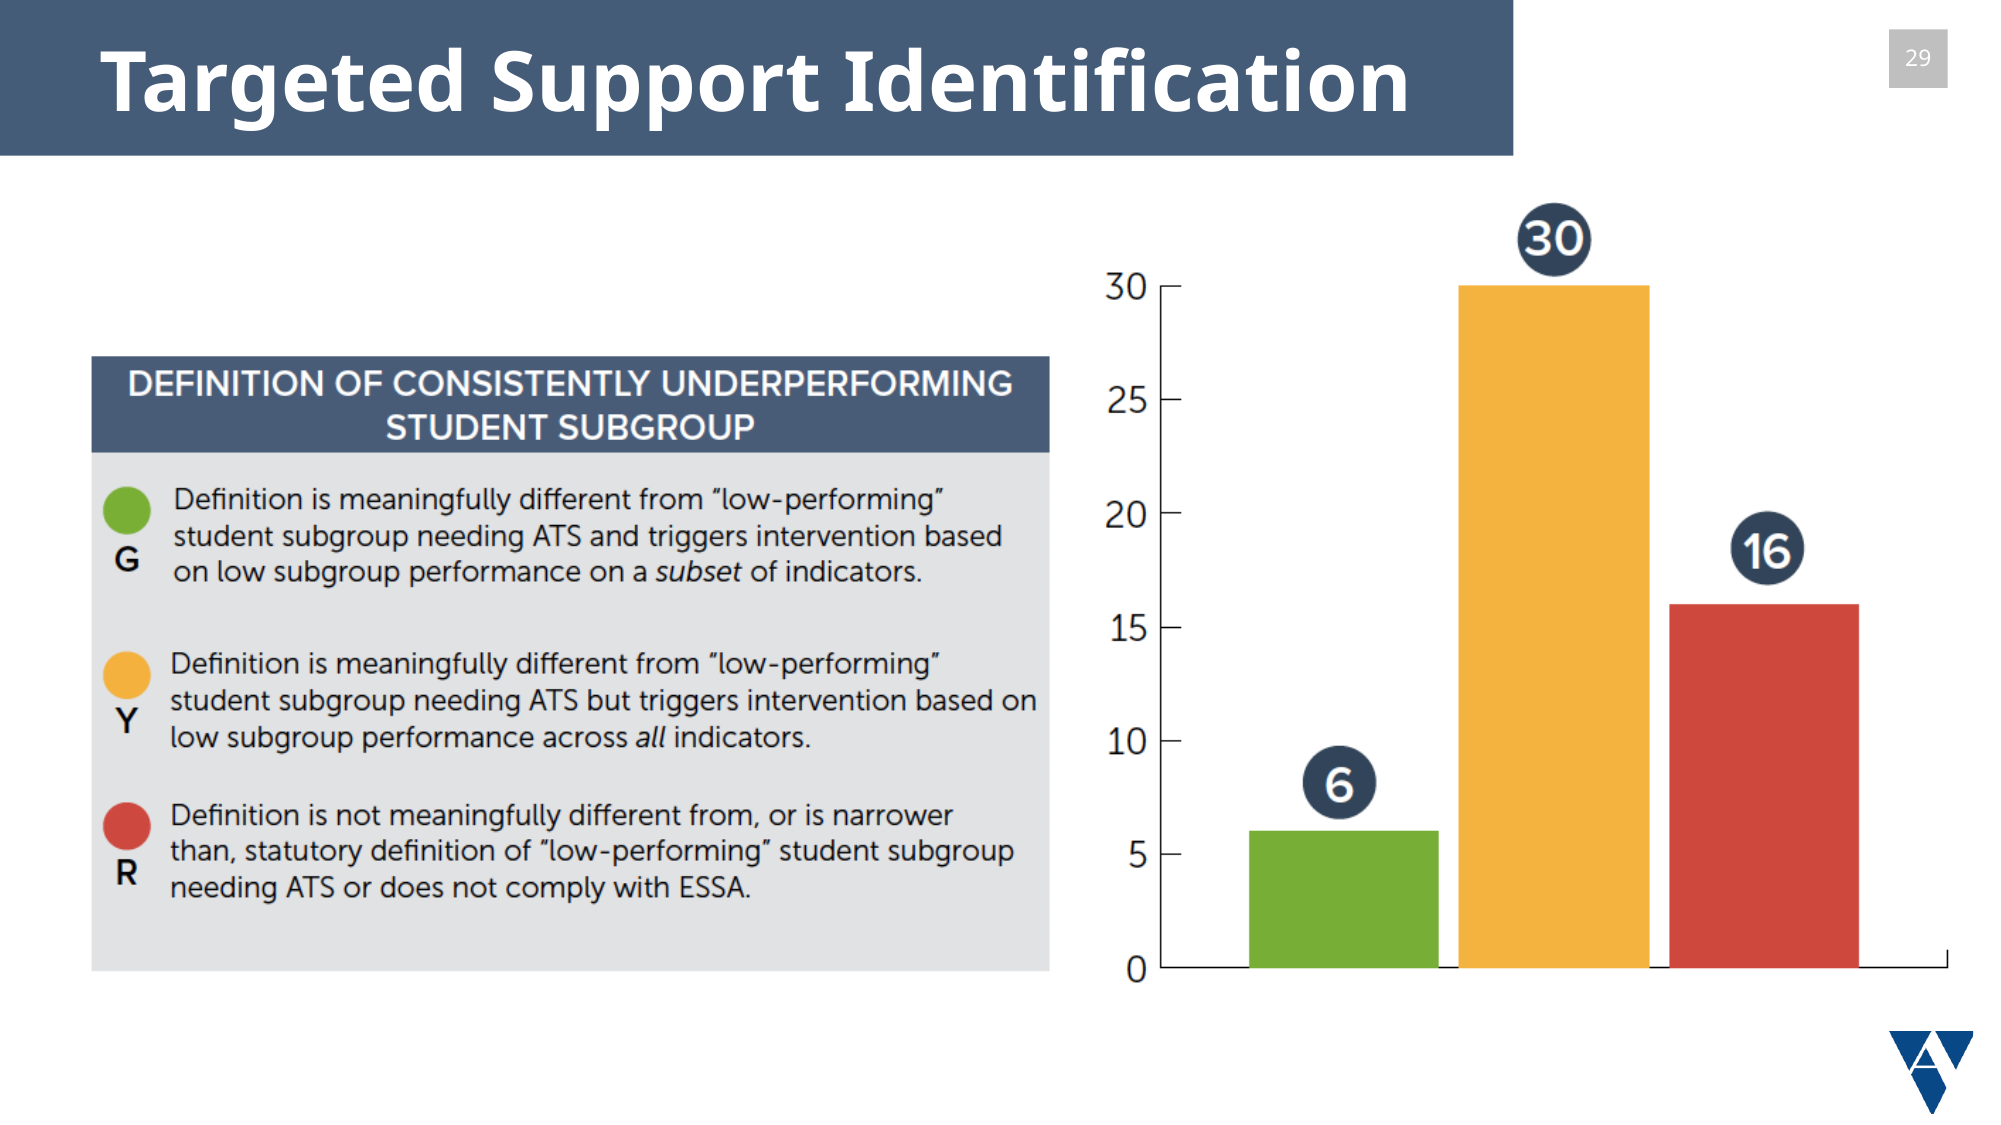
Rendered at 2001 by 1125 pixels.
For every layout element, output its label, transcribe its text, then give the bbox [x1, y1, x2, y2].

text_box Targeted Support Identification [0, 0, 1515, 158]
picture [72, 202, 1971, 984]
